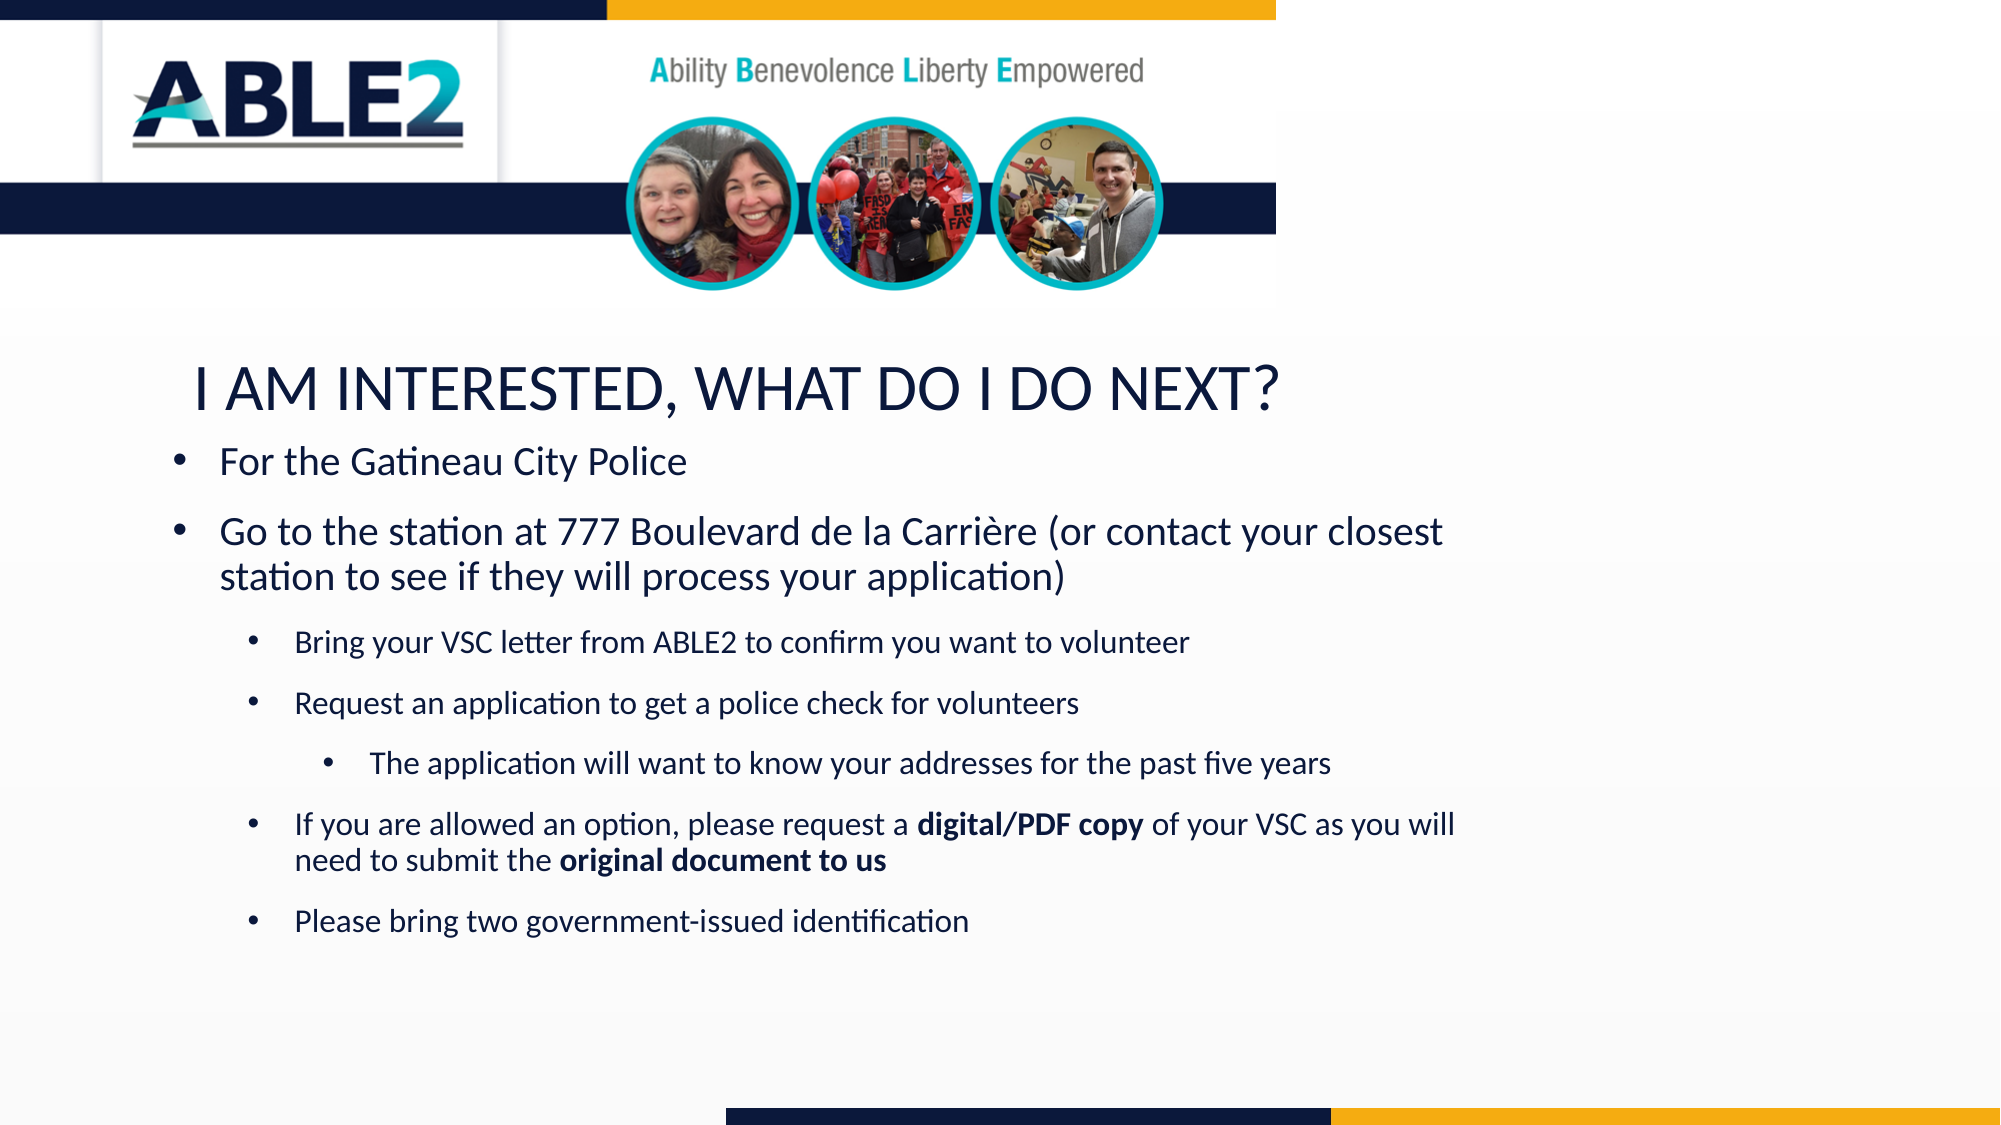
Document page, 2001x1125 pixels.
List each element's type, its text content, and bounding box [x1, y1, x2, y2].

picture [726, 1108, 2000, 1125]
text_box For the Gatineau City Police Go to the station at 777 Boulevard de la Carrière (or contact your closest station to see if they will process your application) Bring your VSC letter from ABLE2 to confirm you want to volunteer Request an application to get a police check for volunteers The application will want to know your addresses for the past five years If you are allowed an option, please request a digital/PDF copy of your VSC as you will need to submit the original document to us Please bring two government-issued identification [157, 432, 1500, 948]
text_box I AM INTERESTED, WHAT DO I DO NEXT? [178, 336, 1299, 431]
picture [0, 0, 1276, 308]
